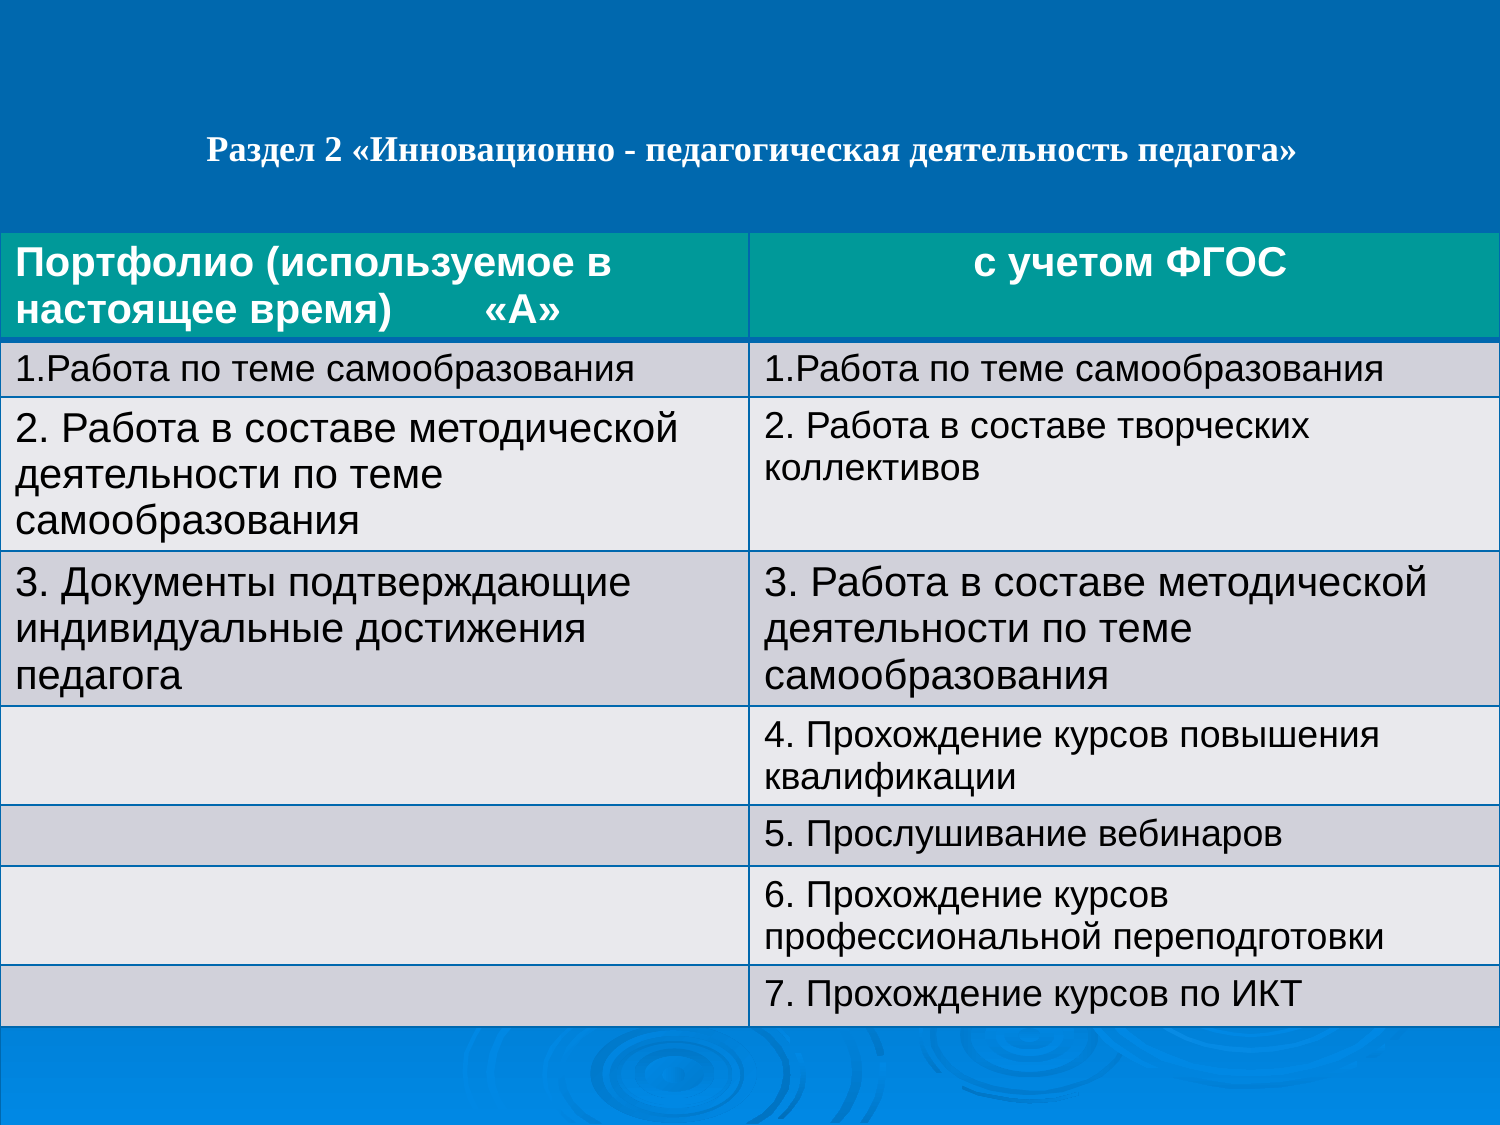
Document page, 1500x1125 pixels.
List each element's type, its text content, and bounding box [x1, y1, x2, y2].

table_cell 5. Прослушивание вебинаров [750, 806, 1499, 865]
table_header Портфолио (используемое в настоящее время) «А» [1, 233, 748, 337]
table_cell 6. Прохождение курсов профессиональной переподготовки [750, 867, 1499, 964]
table_cell 2. Работа в составе методической деятельности по теме самообразования [1, 398, 748, 550]
table_header с учетом ФГОС [750, 233, 1499, 337]
table_cell 3. Работа в составе методической деятельности по теме самообразования [750, 552, 1499, 705]
table_cell [1, 966, 748, 1026]
table_cell [1, 867, 748, 964]
table_cell [1, 707, 748, 804]
table_cell 2. Работа в составе творческих коллективов [750, 398, 1499, 550]
title Раздел 2 «Инновационно - педагогическая деятельность педагога» [29, 30, 1476, 221]
table_cell 4. Прохождение курсов повышения квалификации [750, 707, 1499, 804]
table_cell 1.Работа по теме самообразования [750, 343, 1499, 396]
table_cell 1.Работа по теме самообразования [1, 343, 748, 396]
table_cell 7. Прохождение курсов по ИКТ [750, 966, 1499, 1026]
table_cell [1, 806, 748, 865]
table_cell 3. Документы подтверждающие индивидуальные достижения педагога [1, 552, 748, 705]
